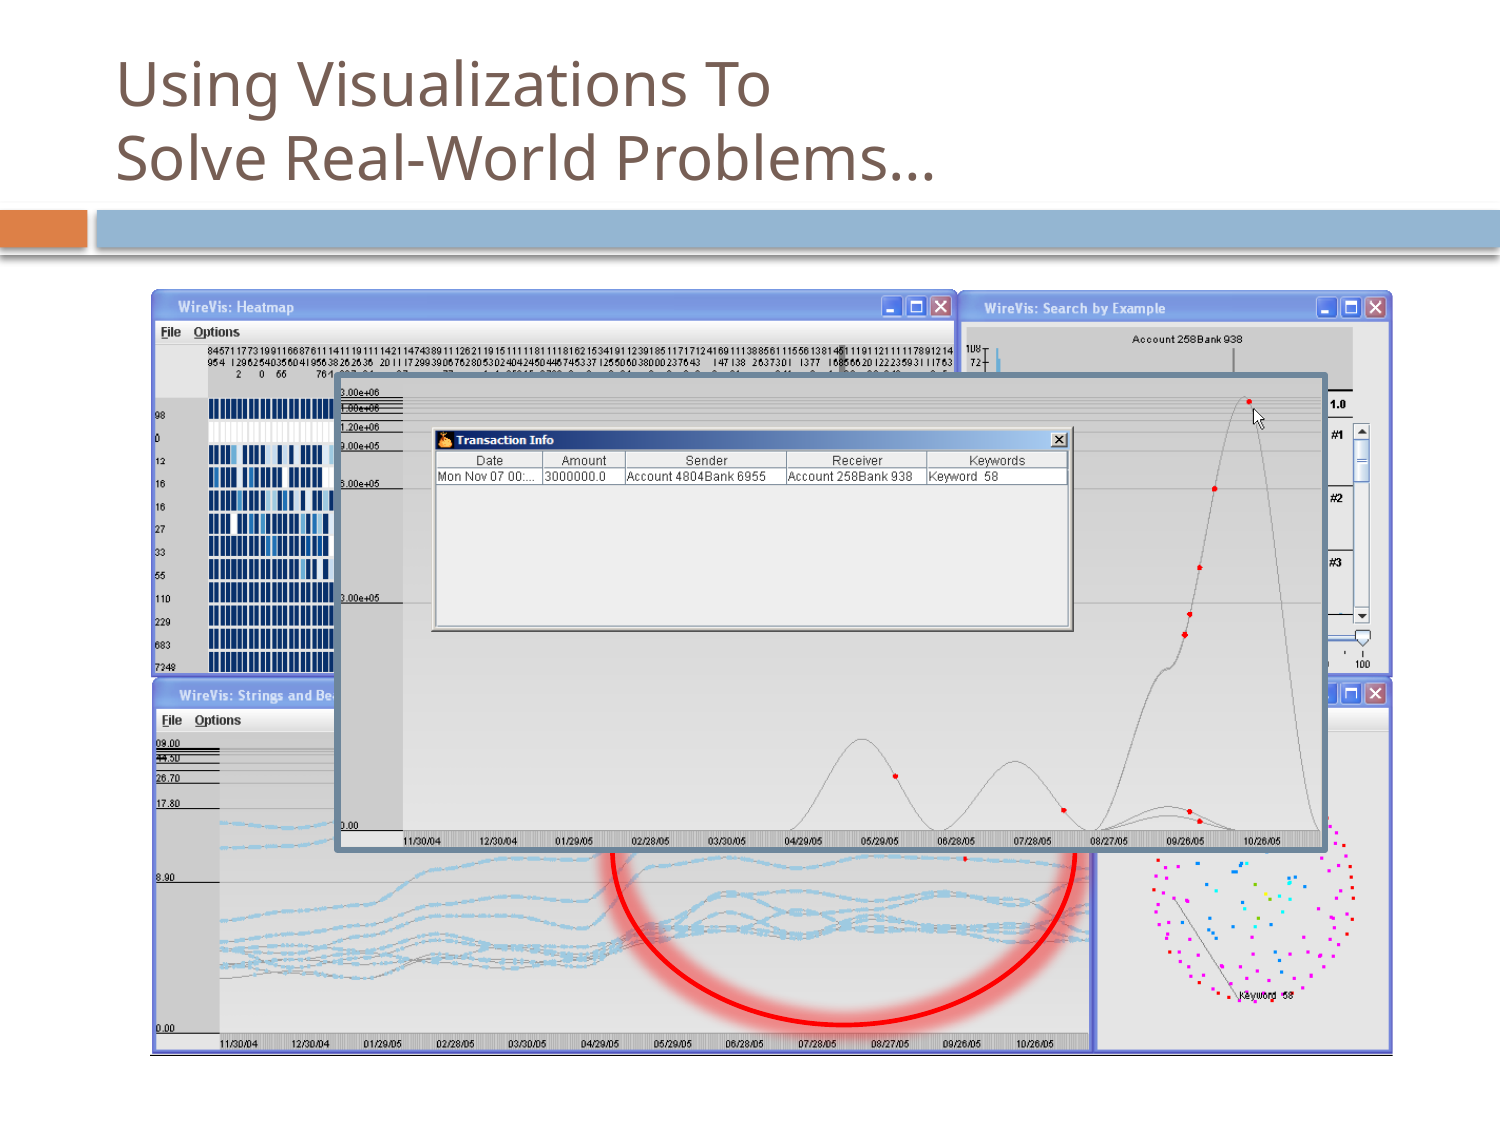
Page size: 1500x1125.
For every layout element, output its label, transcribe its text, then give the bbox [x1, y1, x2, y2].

title Using Visualizations To Solve Real-World Problems… [100, 37, 1438, 200]
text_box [337, 374, 1326, 851]
list [100, 262, 1438, 1000]
picture [149, 287, 1393, 1057]
